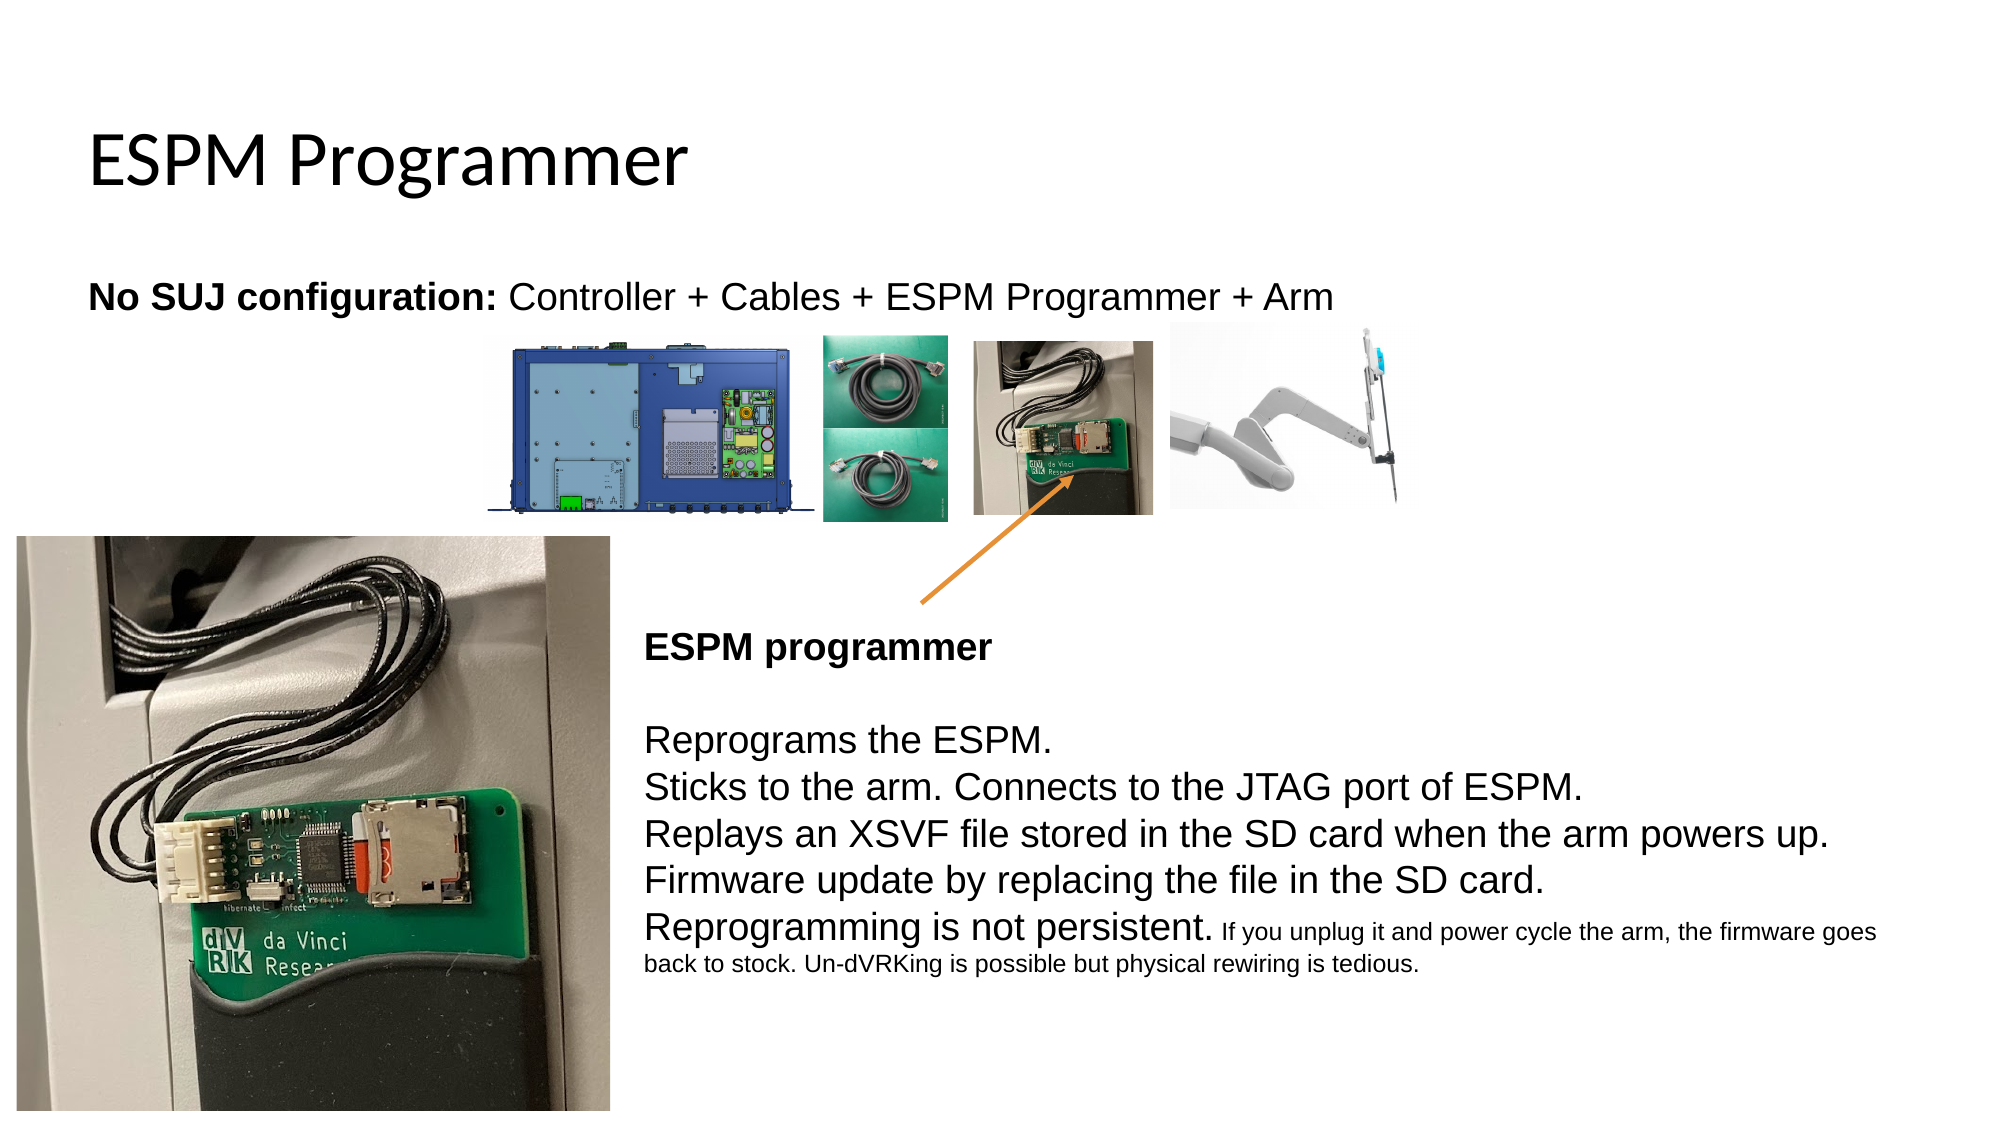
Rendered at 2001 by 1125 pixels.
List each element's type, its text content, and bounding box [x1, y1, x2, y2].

picture [973, 341, 1154, 516]
text_box ESPM programmer Reprograms the ESPM. Sticks to the arm. Connects to the JTAG port of ESPM. Replays an XSVF file stored in the SD card when the arm powers up. Firmware update by replacing the file in the SD card. Reprogramming is not persistent. If you unplug it and power cycle the arm, the firmware goes back to stock. Un-dVRKing is possible but physical rewiring is tedious. [624, 601, 1907, 998]
title ESPM Programmer [68, 97, 1932, 223]
picture [16, 535, 611, 1111]
text_box No SUJ configuration: Controller + Cables + ESPM Programmer + Arm [68, 251, 1426, 339]
picture [483, 334, 823, 522]
picture [824, 319, 948, 537]
picture [1169, 322, 1419, 510]
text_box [920, 474, 1075, 604]
